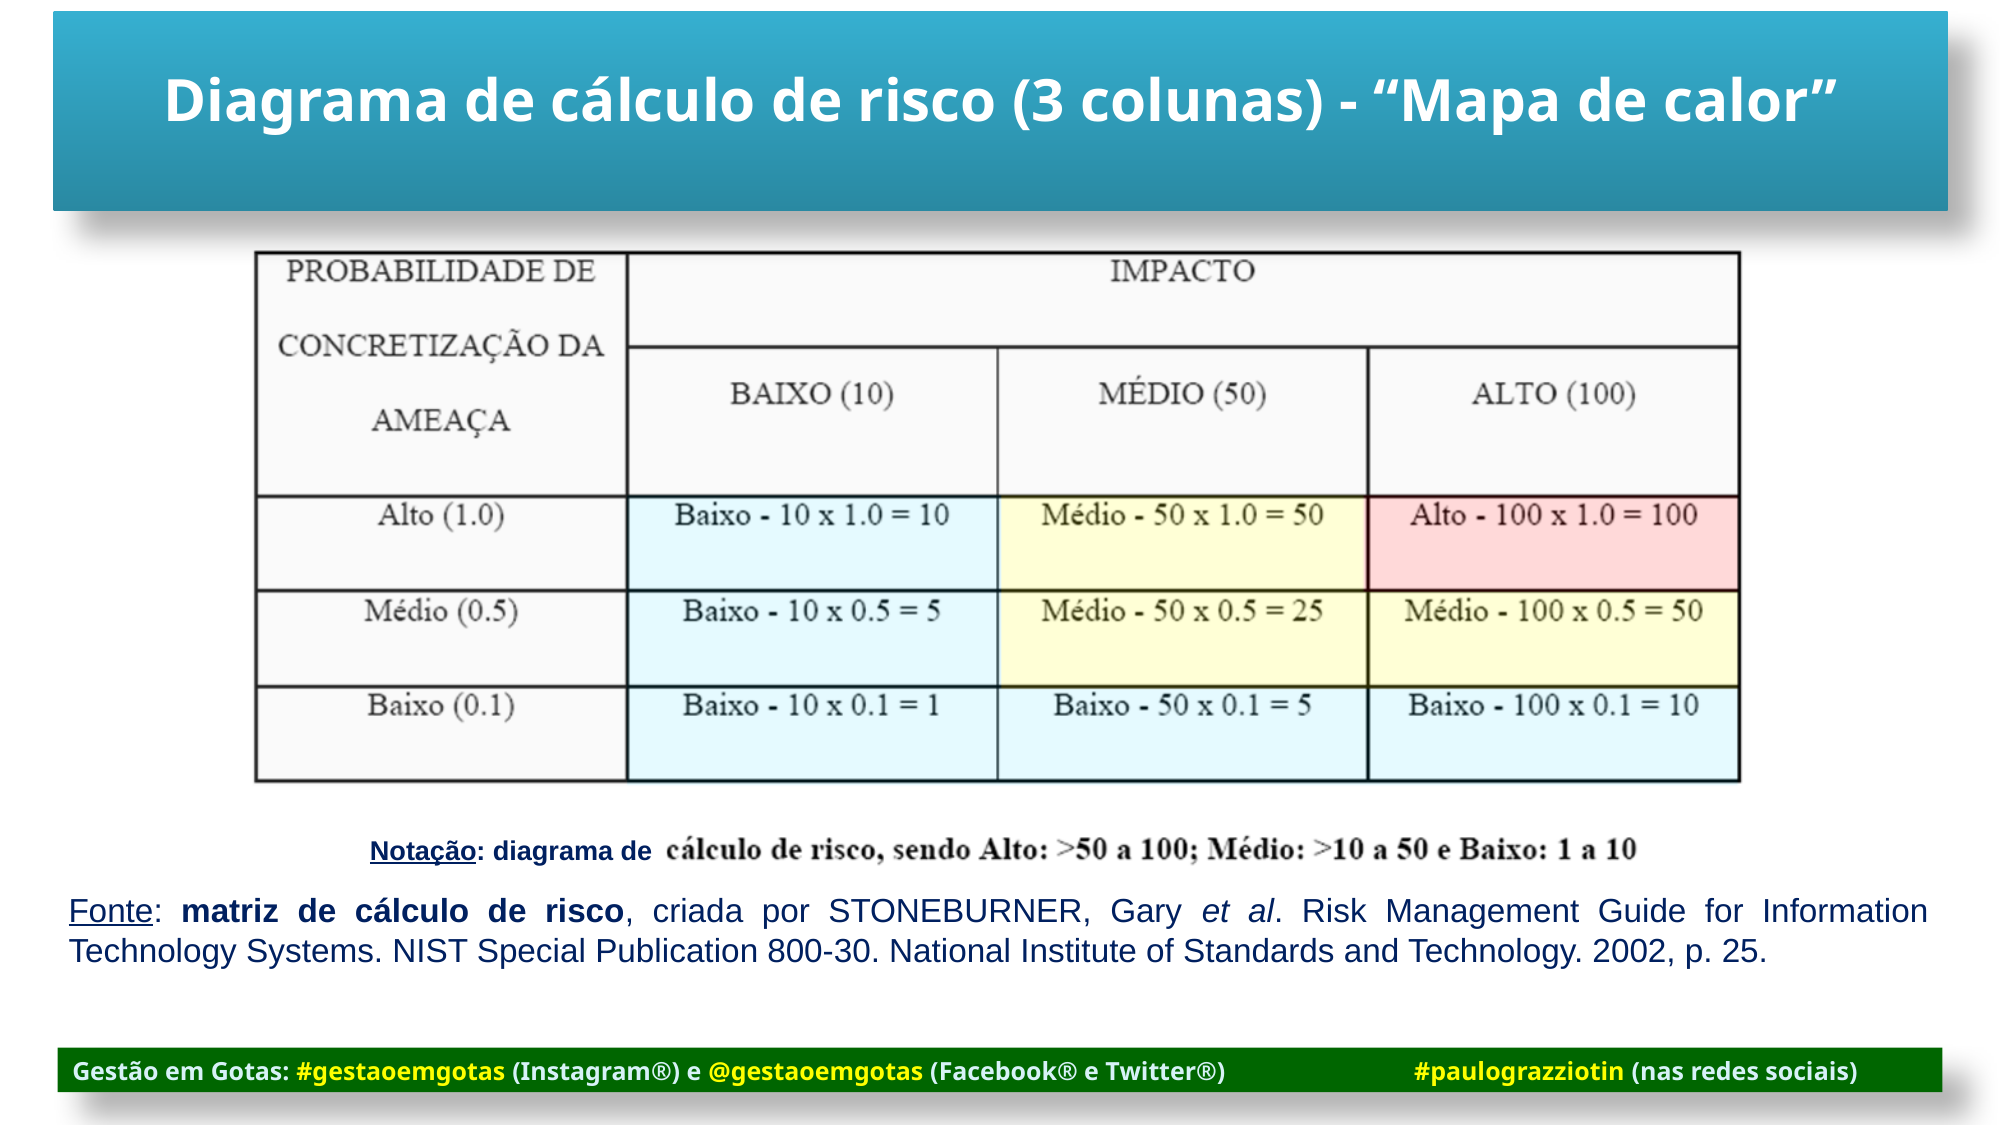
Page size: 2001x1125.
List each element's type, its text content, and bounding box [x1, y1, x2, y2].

text_box Diagrama de cálculo de risco (3 colunas) - “Mapa de calor” [53, 11, 1948, 211]
picture [249, 239, 1751, 872]
text_box Gestão em Gotas: #gestaoemgotas (Instagram®) e @gestaoemgotas (Facebook® e Twitter®) #paulograzziotin (nas redes sociais) [57, 1047, 1943, 1093]
text_box Fonte: matriz de cálculo de risco, criada por STONEBURNER, Gary et al. Risk Management Guide for Information Technology Systems. NIST Special Publication 800-30. National Institute of Standards and Technology. 2002, p. 25. [53, 881, 1944, 976]
